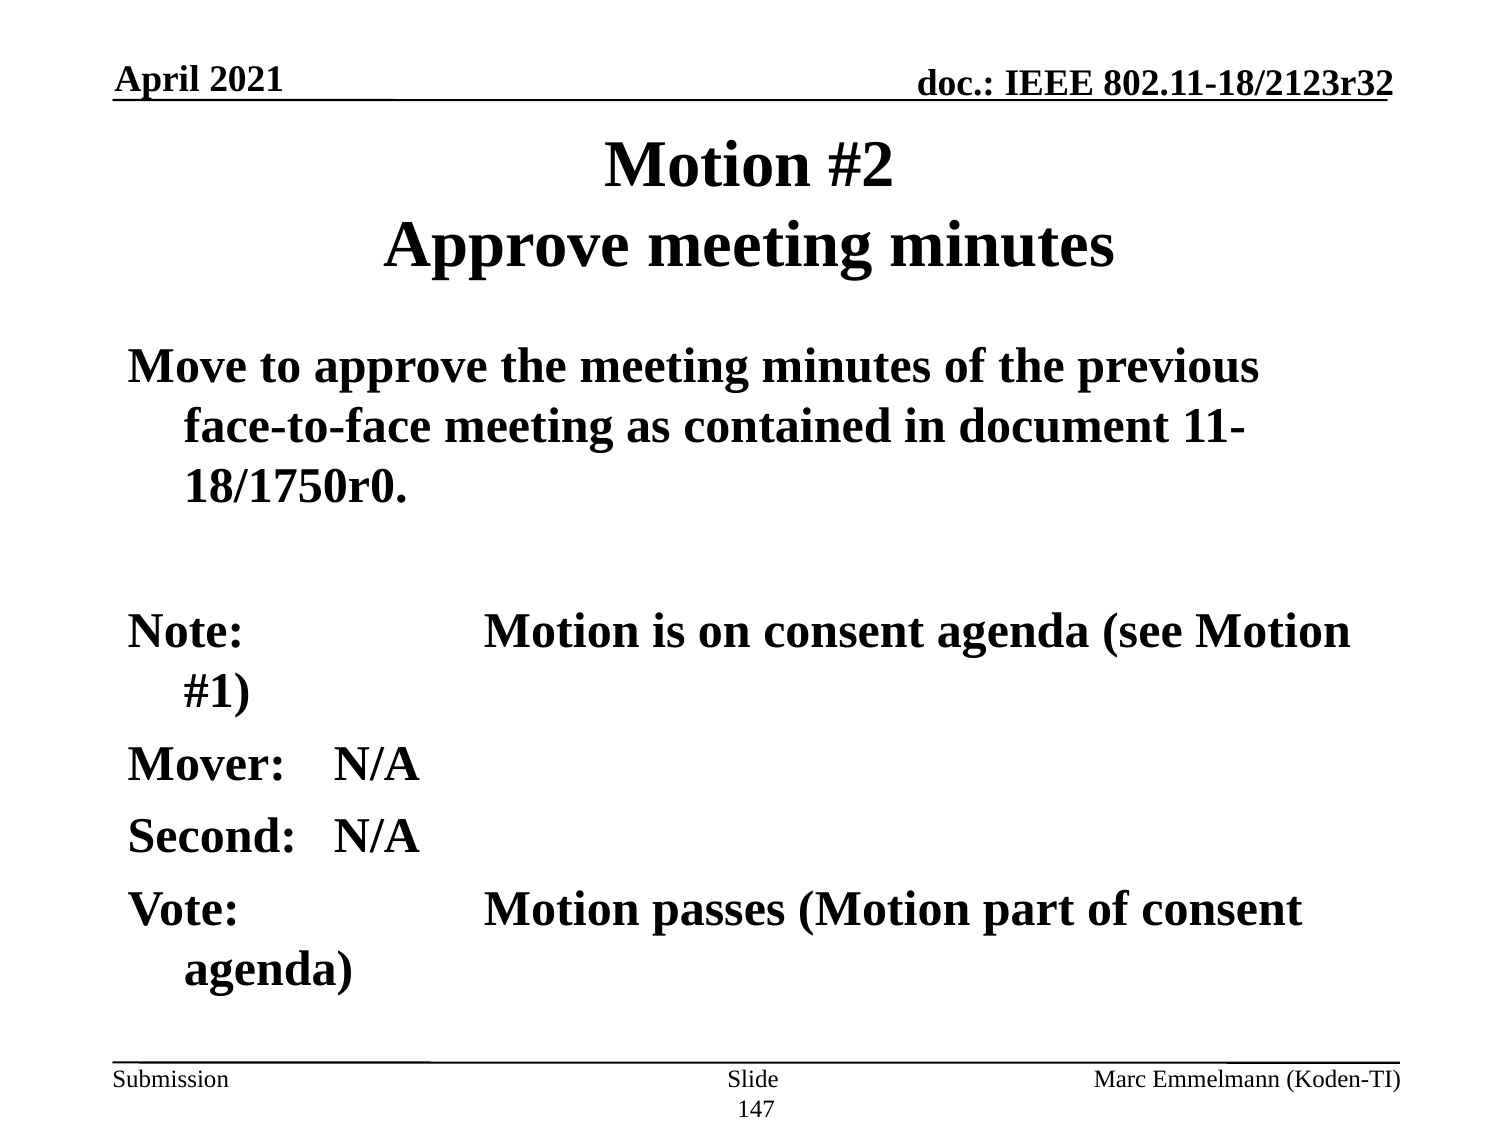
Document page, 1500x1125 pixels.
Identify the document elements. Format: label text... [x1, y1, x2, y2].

slide_number Slide 147 [712, 1061, 800, 1123]
footer Marc Emmelmann (Koden-TI) [878, 1061, 1402, 1093]
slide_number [114, 54, 423, 100]
title Motion #2 Approve meeting minutes [112, 112, 1388, 288]
list Move to approve the meeting minutes of the previous face-to-face meeting as contained in document 11-18/1750r0. Note: Motion is on consent agenda (see Motion #1) Mover: N/A Second: N/A Vote: Motion passes (Motion part of consent agenda) [112, 324, 1388, 1000]
